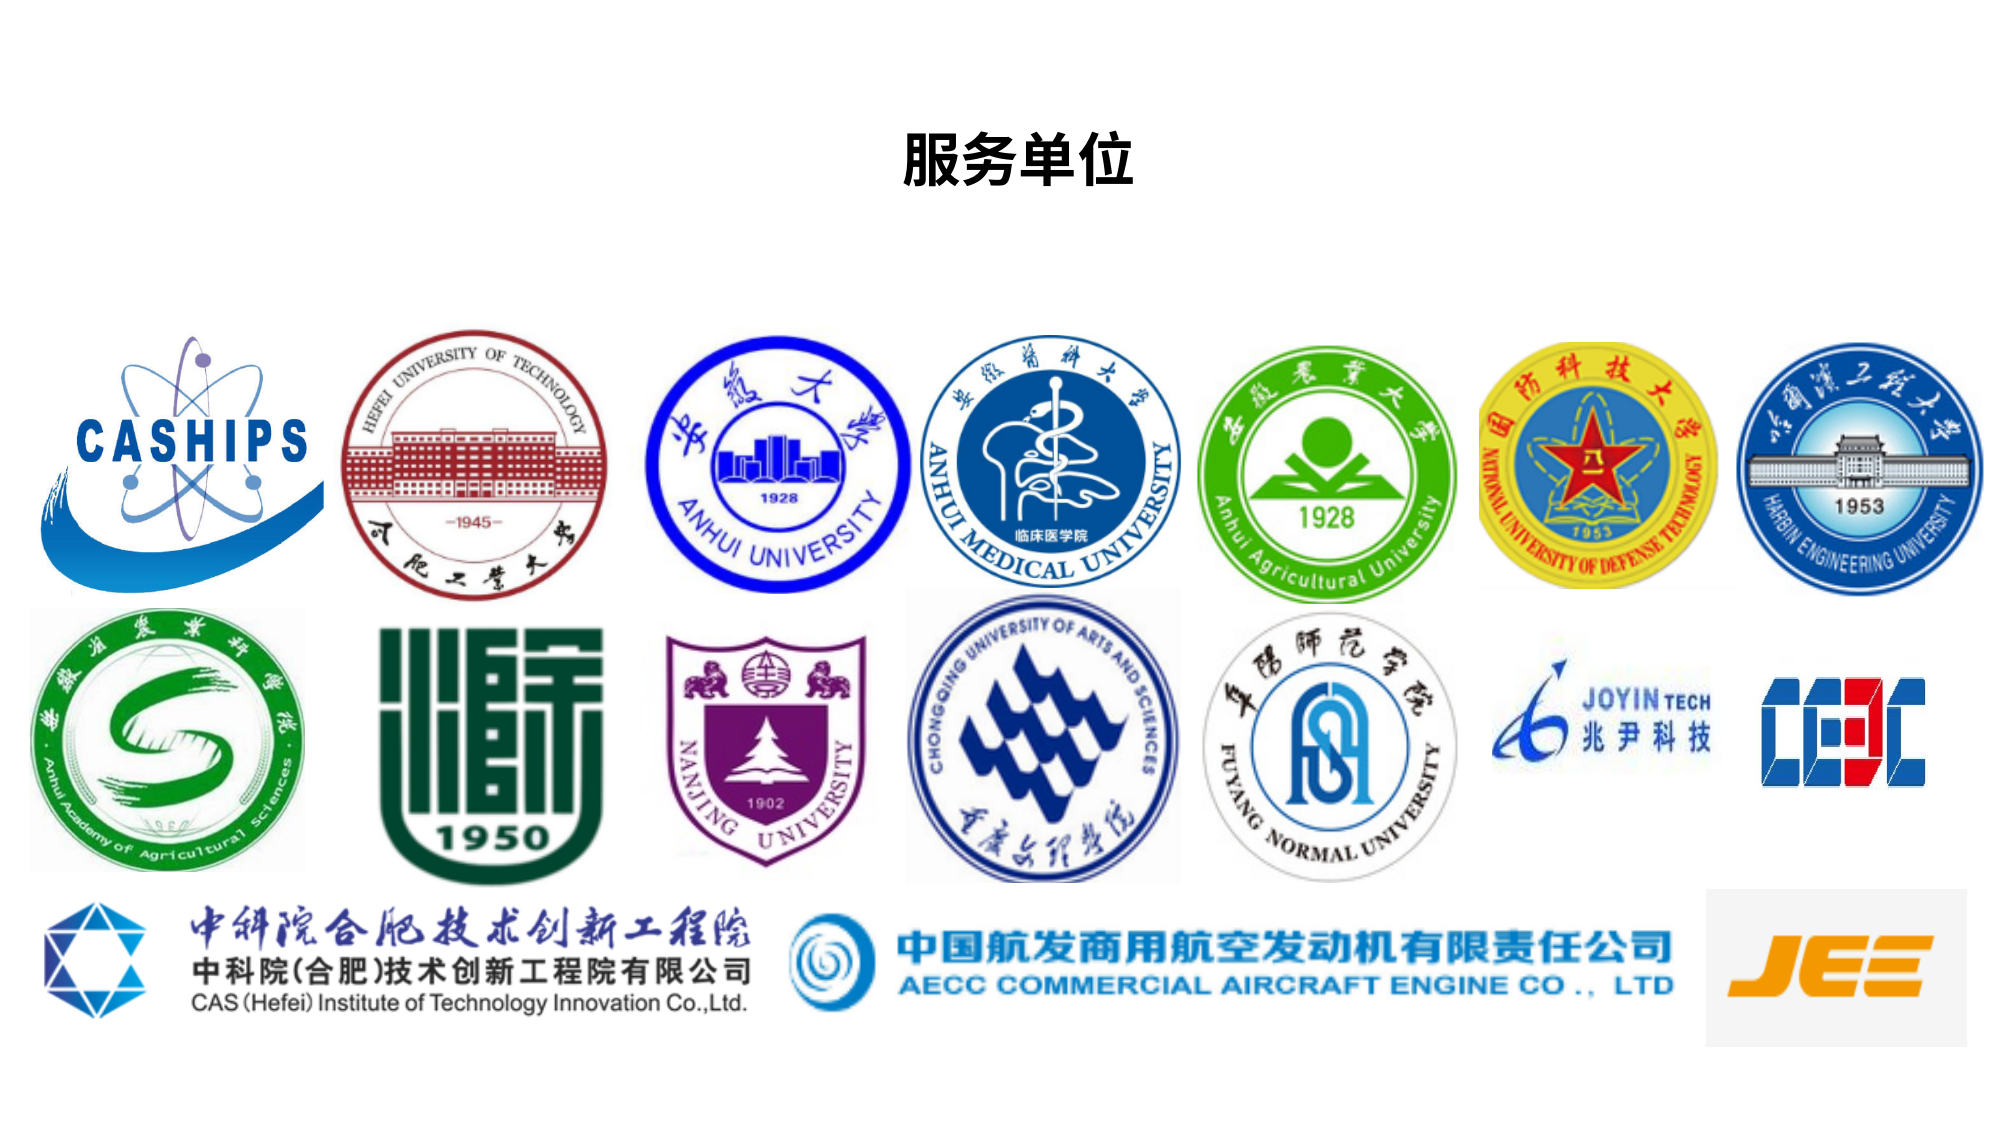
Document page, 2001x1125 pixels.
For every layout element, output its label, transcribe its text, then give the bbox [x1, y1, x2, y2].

picture [29, 608, 305, 872]
picture [29, 303, 2000, 1047]
text_box 服务单位 [622, 115, 1415, 271]
